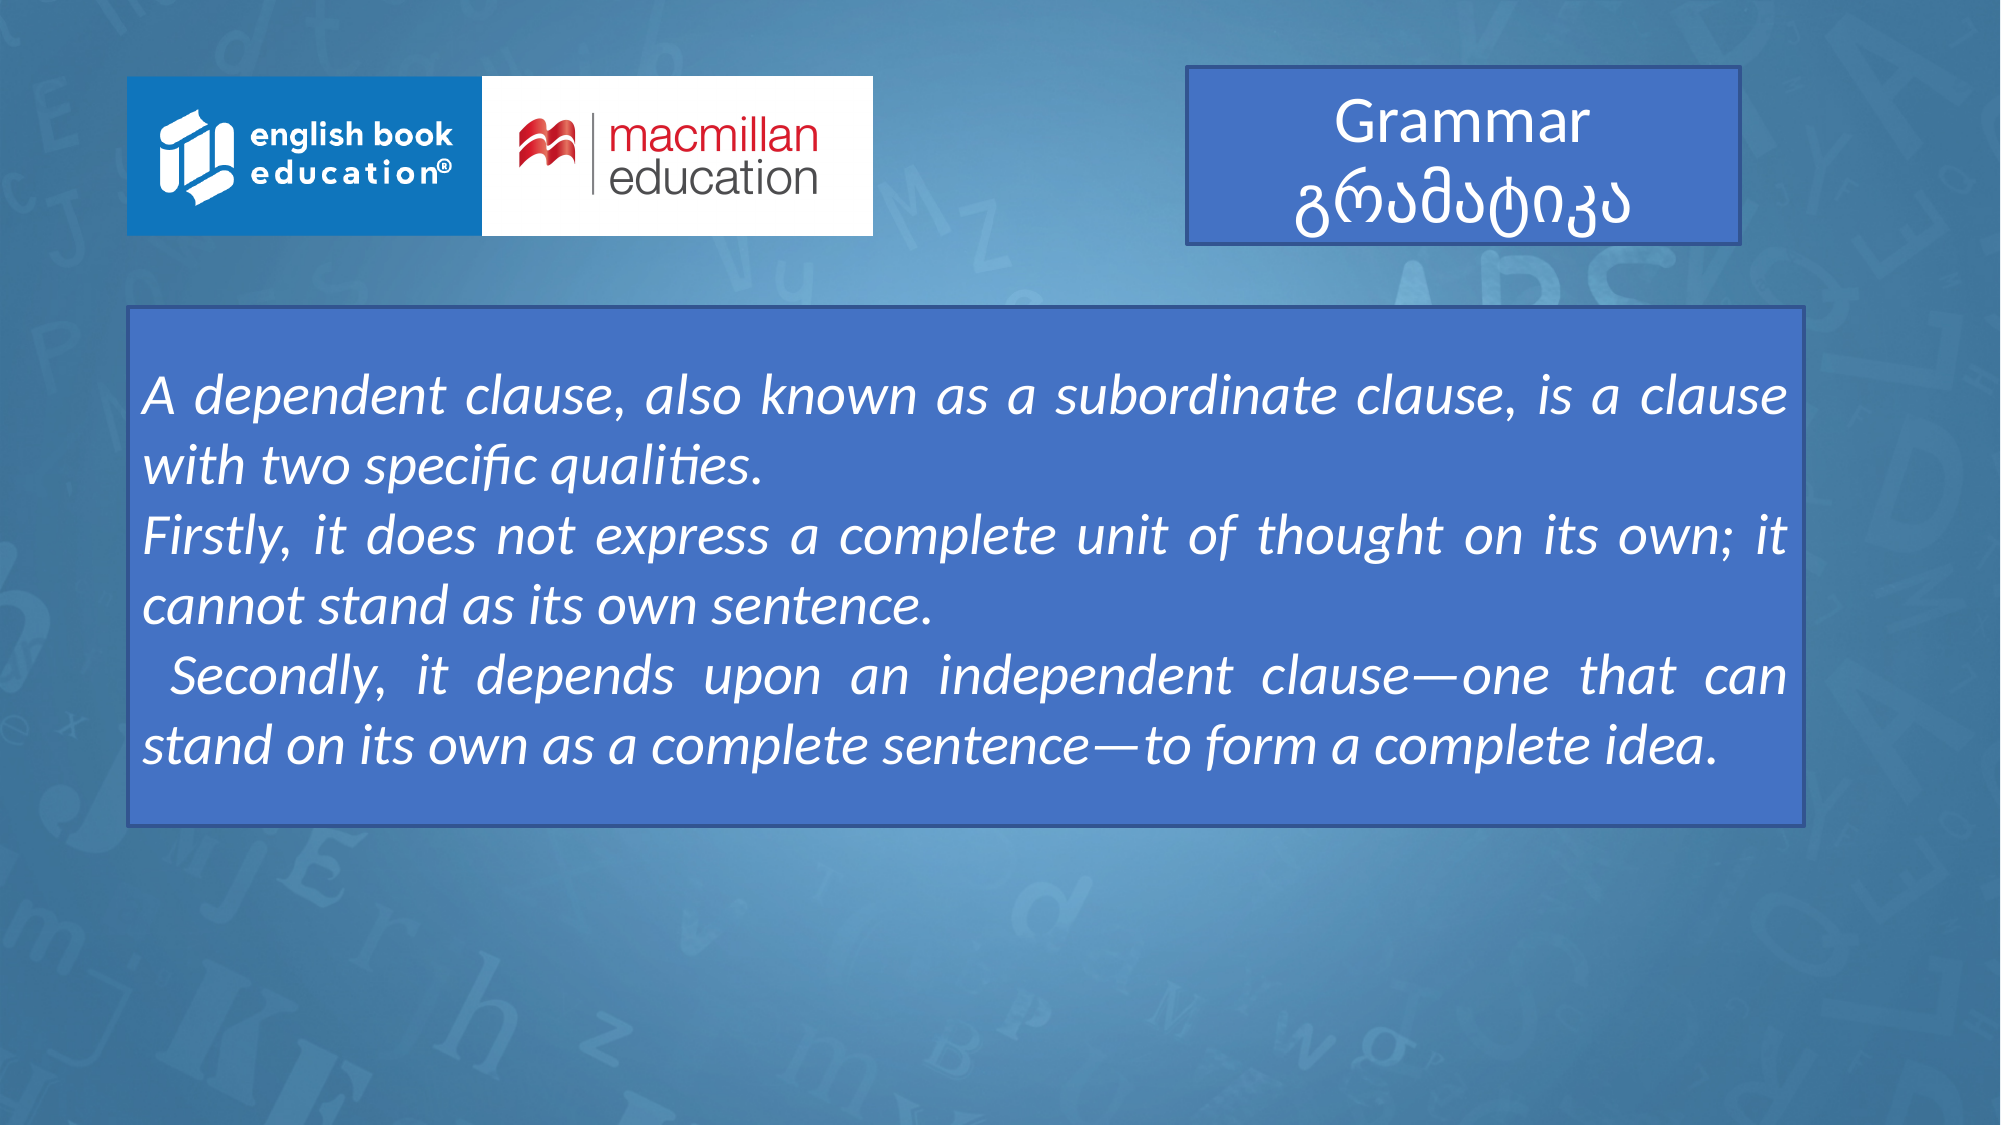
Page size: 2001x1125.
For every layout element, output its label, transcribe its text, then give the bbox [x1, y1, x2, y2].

text_box A dependent clause, also known as a subordinate clause, is a clause with two specific qualities. Firstly, it does not express a complete unit of thought on its own; it cannot stand as its own sentence. Secondly, it depends upon an independent clause—one that can stand on its own as a complete sentence—to form a complete idea. [126, 305, 1806, 828]
picture [0, 0, 2001, 1125]
text_box Grammar გრამატიკა [1185, 65, 1742, 246]
